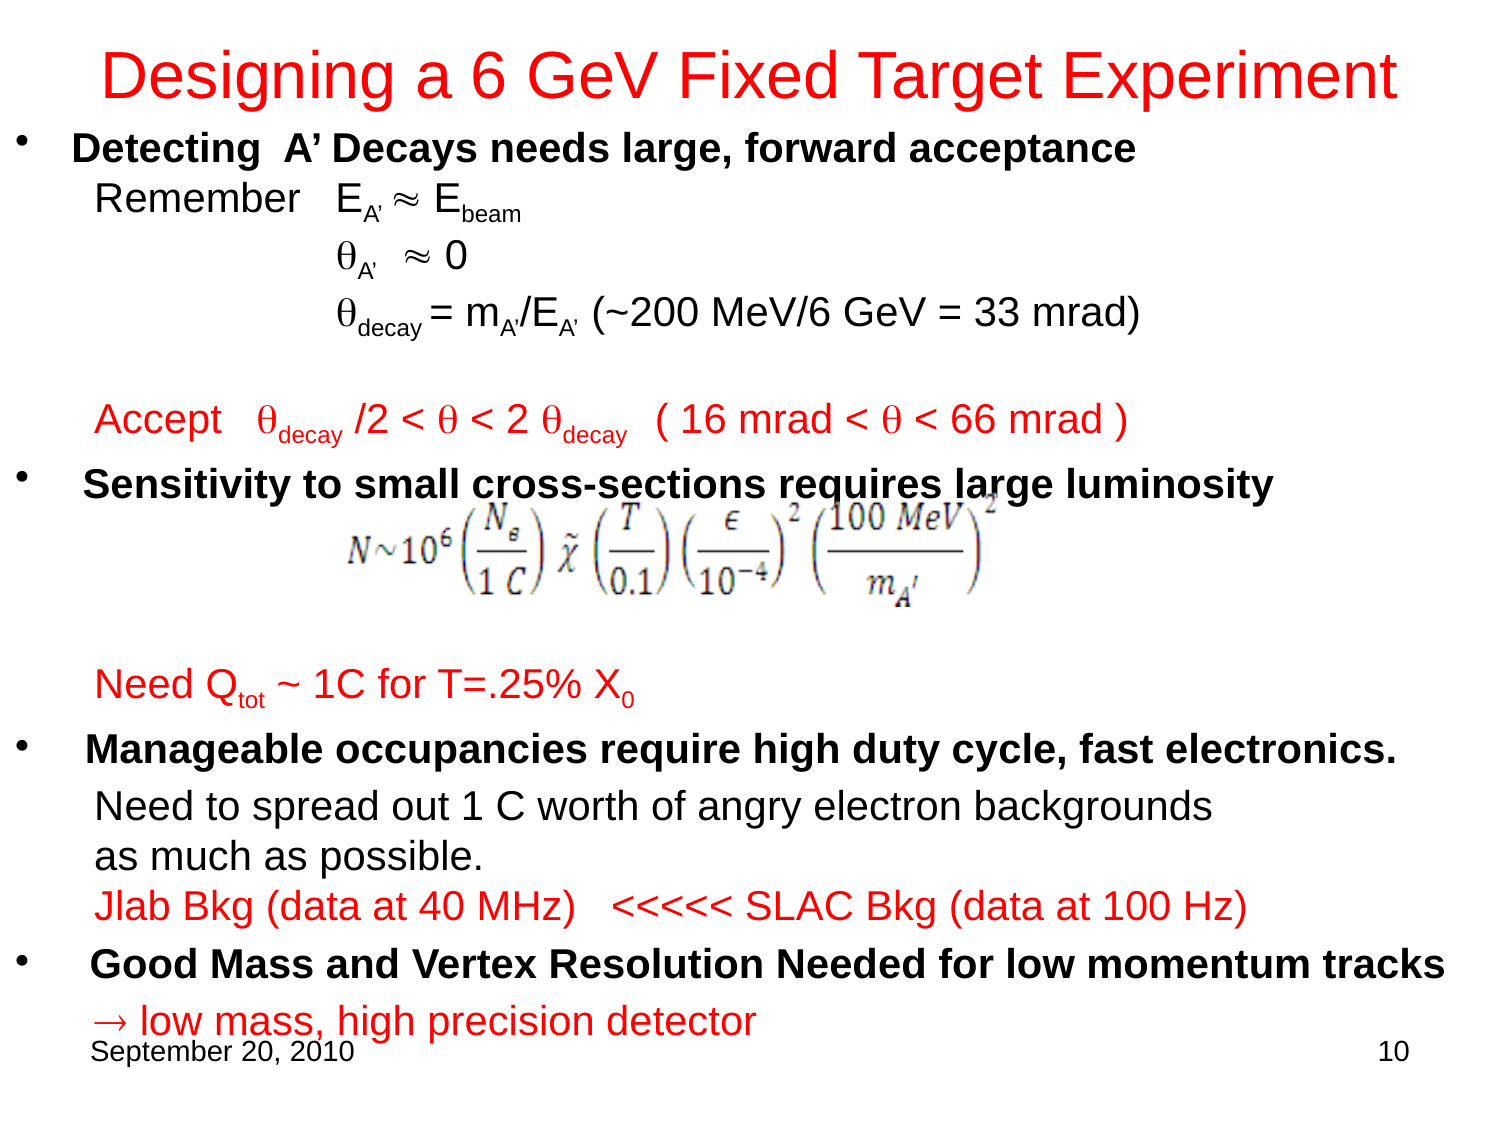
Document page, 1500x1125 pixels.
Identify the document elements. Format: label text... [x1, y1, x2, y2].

slide_number 10 [1074, 1024, 1426, 1103]
title Designing a 6 GeV Fixed Target Experiment [74, 1, 1426, 113]
list Detecting A’ Decays needs large, forward acceptance Remember EA’  Ebeam A’  0 decay = mA’/EA’ (~200 MeV/6 GeV = 33 mrad) Accept decay /2 <  < 2 decay ( 16 mrad <  < 66 mrad ) Sensitivity to small cross-sections requires large luminosity Need Qtot ~ 1C for T=.25% X0 Manageable occupancies require high duty cycle, fast electronics. Need to spread out 1 C worth of angry electron backgrounds as much as possible. Jlab Bkg (data at 40 MHz) <<<<< SLAC Bkg (data at 100 Hz) Good Mass and Vertex Resolution Needed for low momentum tracks  low mass, high precision detector [0, 113, 1500, 1066]
picture [346, 486, 1004, 607]
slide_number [74, 1024, 426, 1103]
